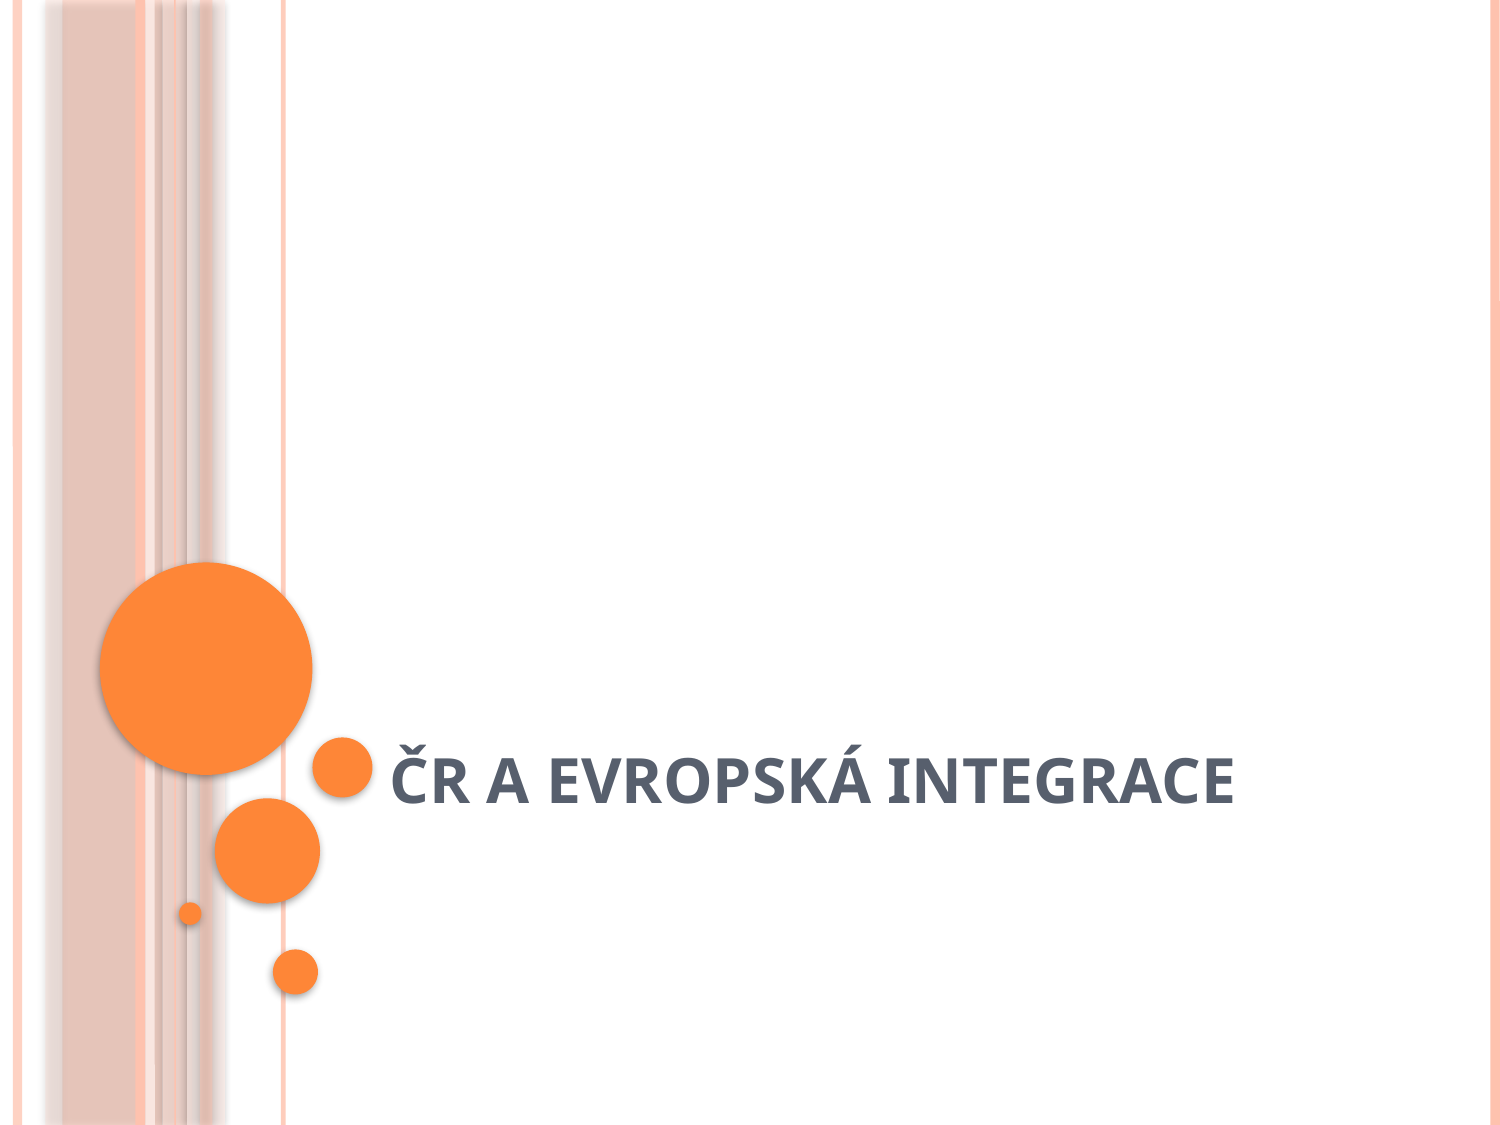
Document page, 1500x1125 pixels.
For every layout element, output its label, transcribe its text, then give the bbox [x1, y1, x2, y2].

title ČR A EVROPSKÁ INTEGRACE [375, 512, 1388, 824]
